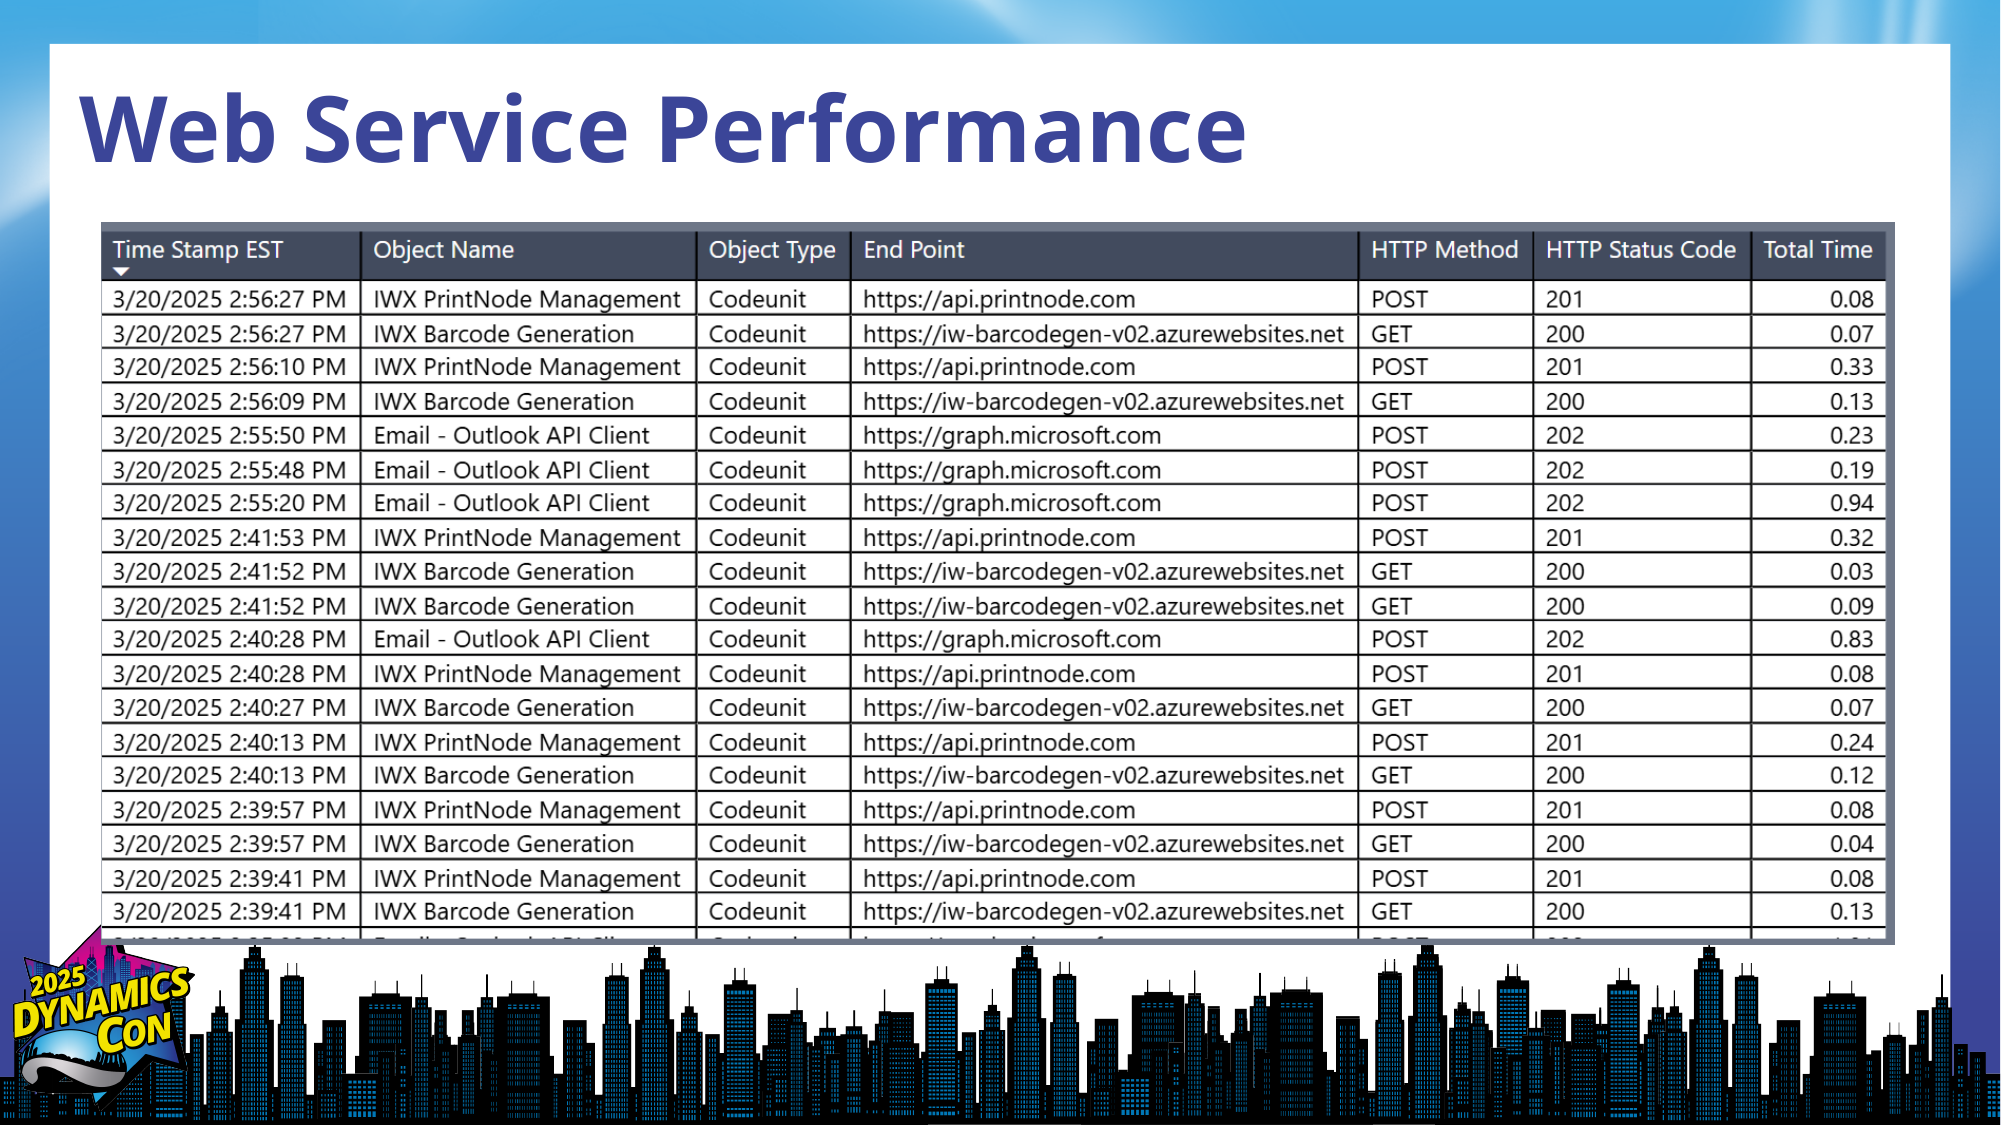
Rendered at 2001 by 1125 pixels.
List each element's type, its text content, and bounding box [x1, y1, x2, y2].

title Web Service Performance [64, 60, 1932, 205]
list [101, 222, 1896, 946]
picture [0, 0, 2001, 1125]
